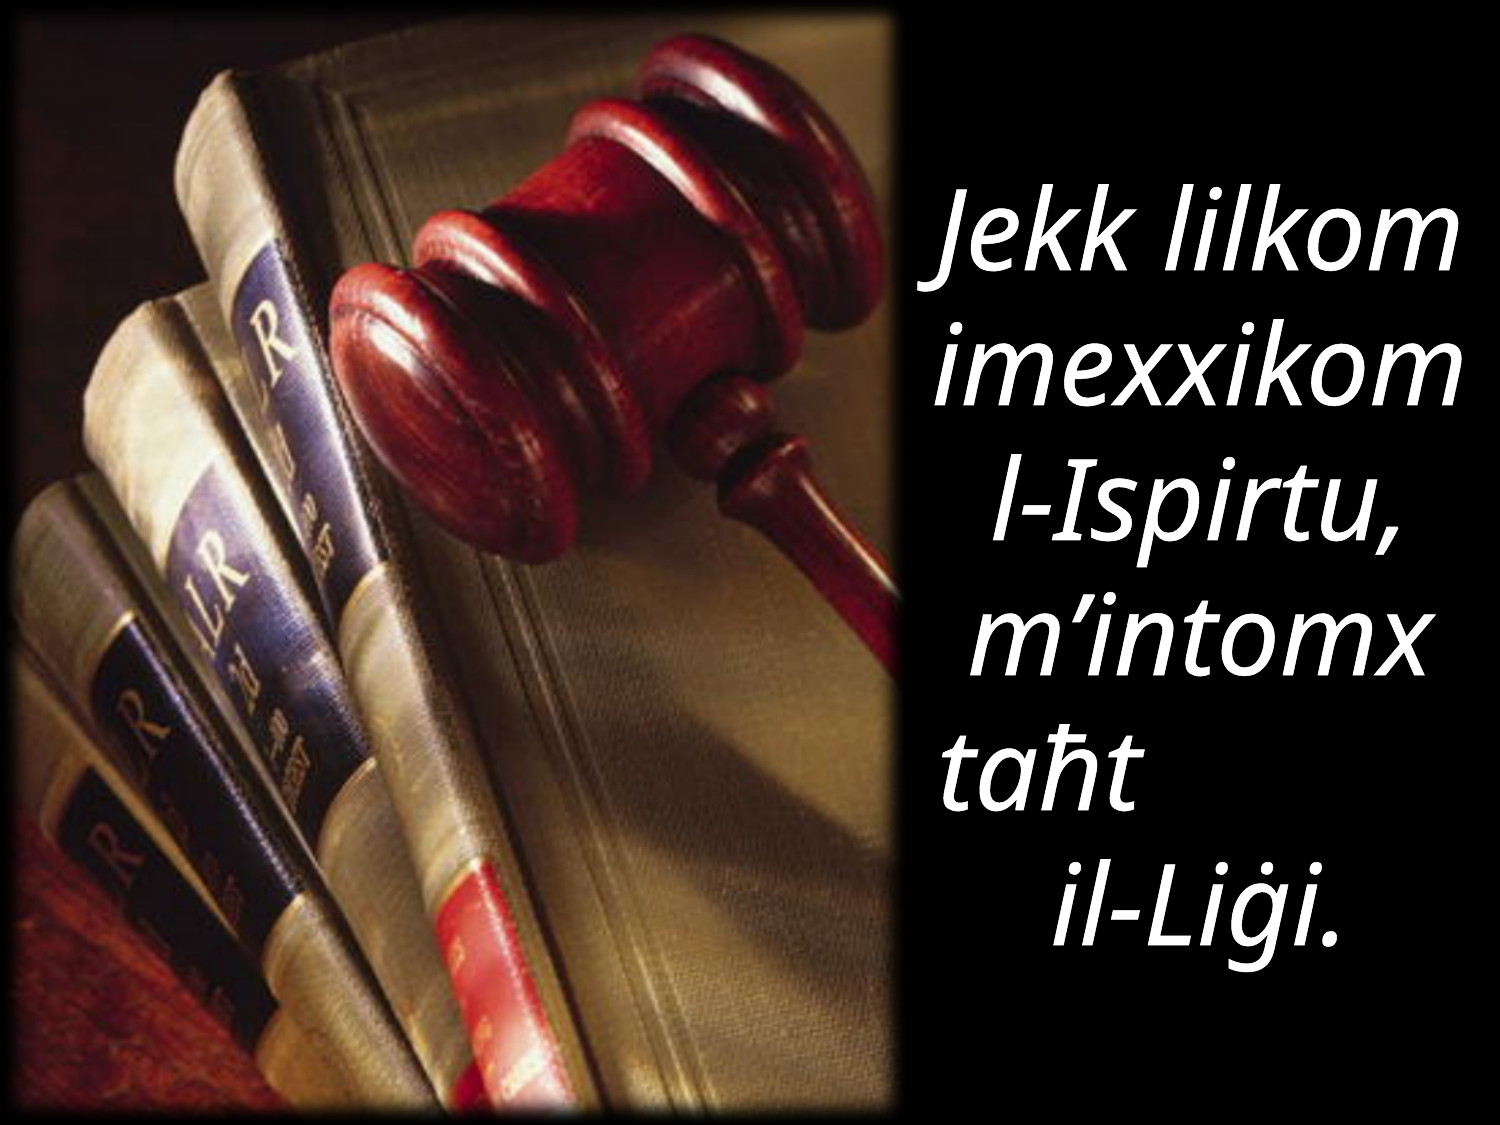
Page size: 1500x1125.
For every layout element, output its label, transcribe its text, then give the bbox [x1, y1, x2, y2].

title Jekk lilkom imexxikom l-Ispirtu, m’intomx taħt il-Liġi. [908, 0, 1500, 1125]
picture [0, 0, 908, 1125]
